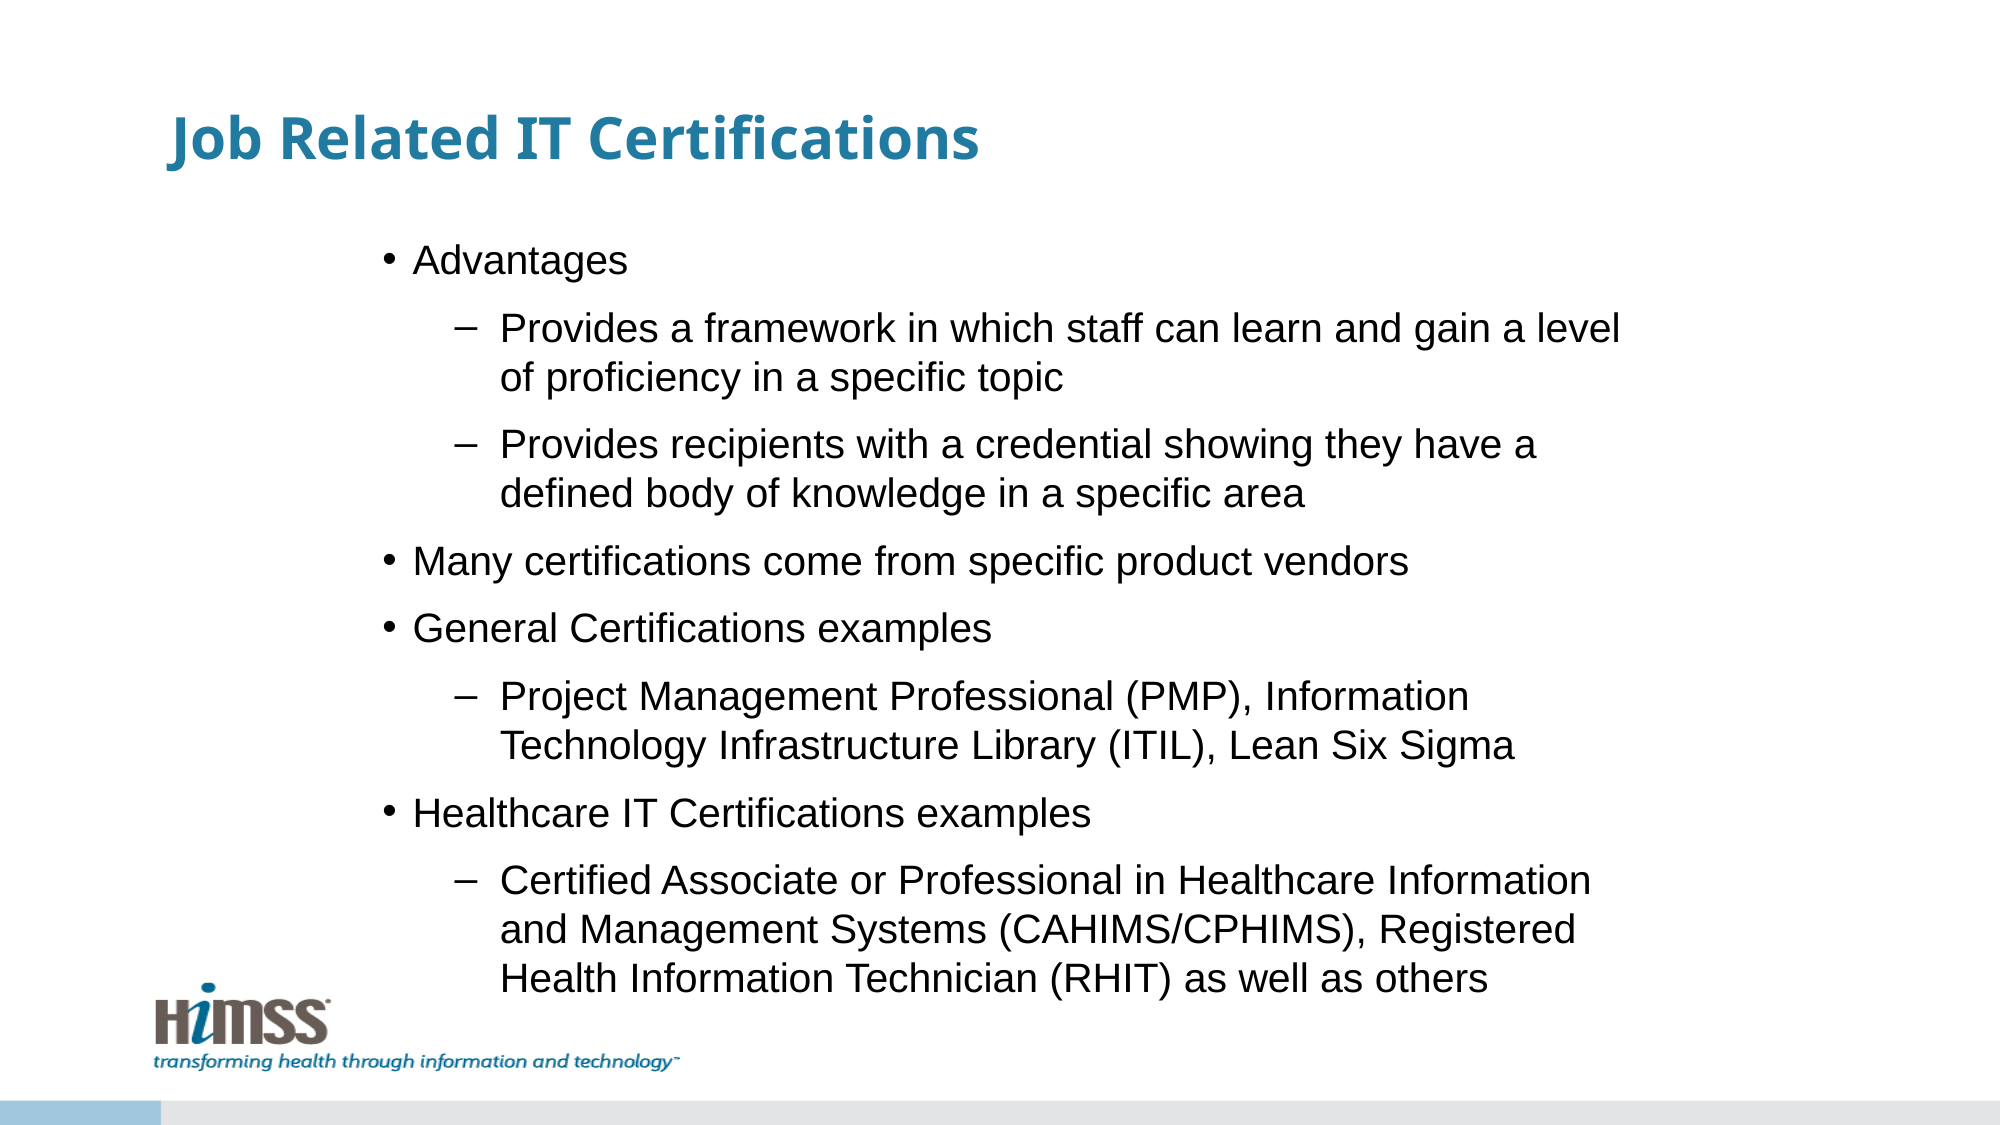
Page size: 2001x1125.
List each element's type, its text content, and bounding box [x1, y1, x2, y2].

title Job Related IT Certifications [156, 93, 1900, 226]
picture [0, 0, 2000, 1125]
list Advantages Provides a framework in which staff can learn and gain a level of proficiency in a specific topic Provides recipients with a credential showing they have a defined body of knowledge in a specific area Many certifications come from specific product vendors General Certifications examples Project Management Professional (PMP), Information Technology Infrastructure Library (ITIL), Lean Six Sigma Healthcare IT Certifications examples Certified Associate or Professional in Healthcare Information and Management Systems (CAHIMS/CPHIMS), Registered Health Information Technician (RHIT) as well as others [367, 226, 1675, 1012]
